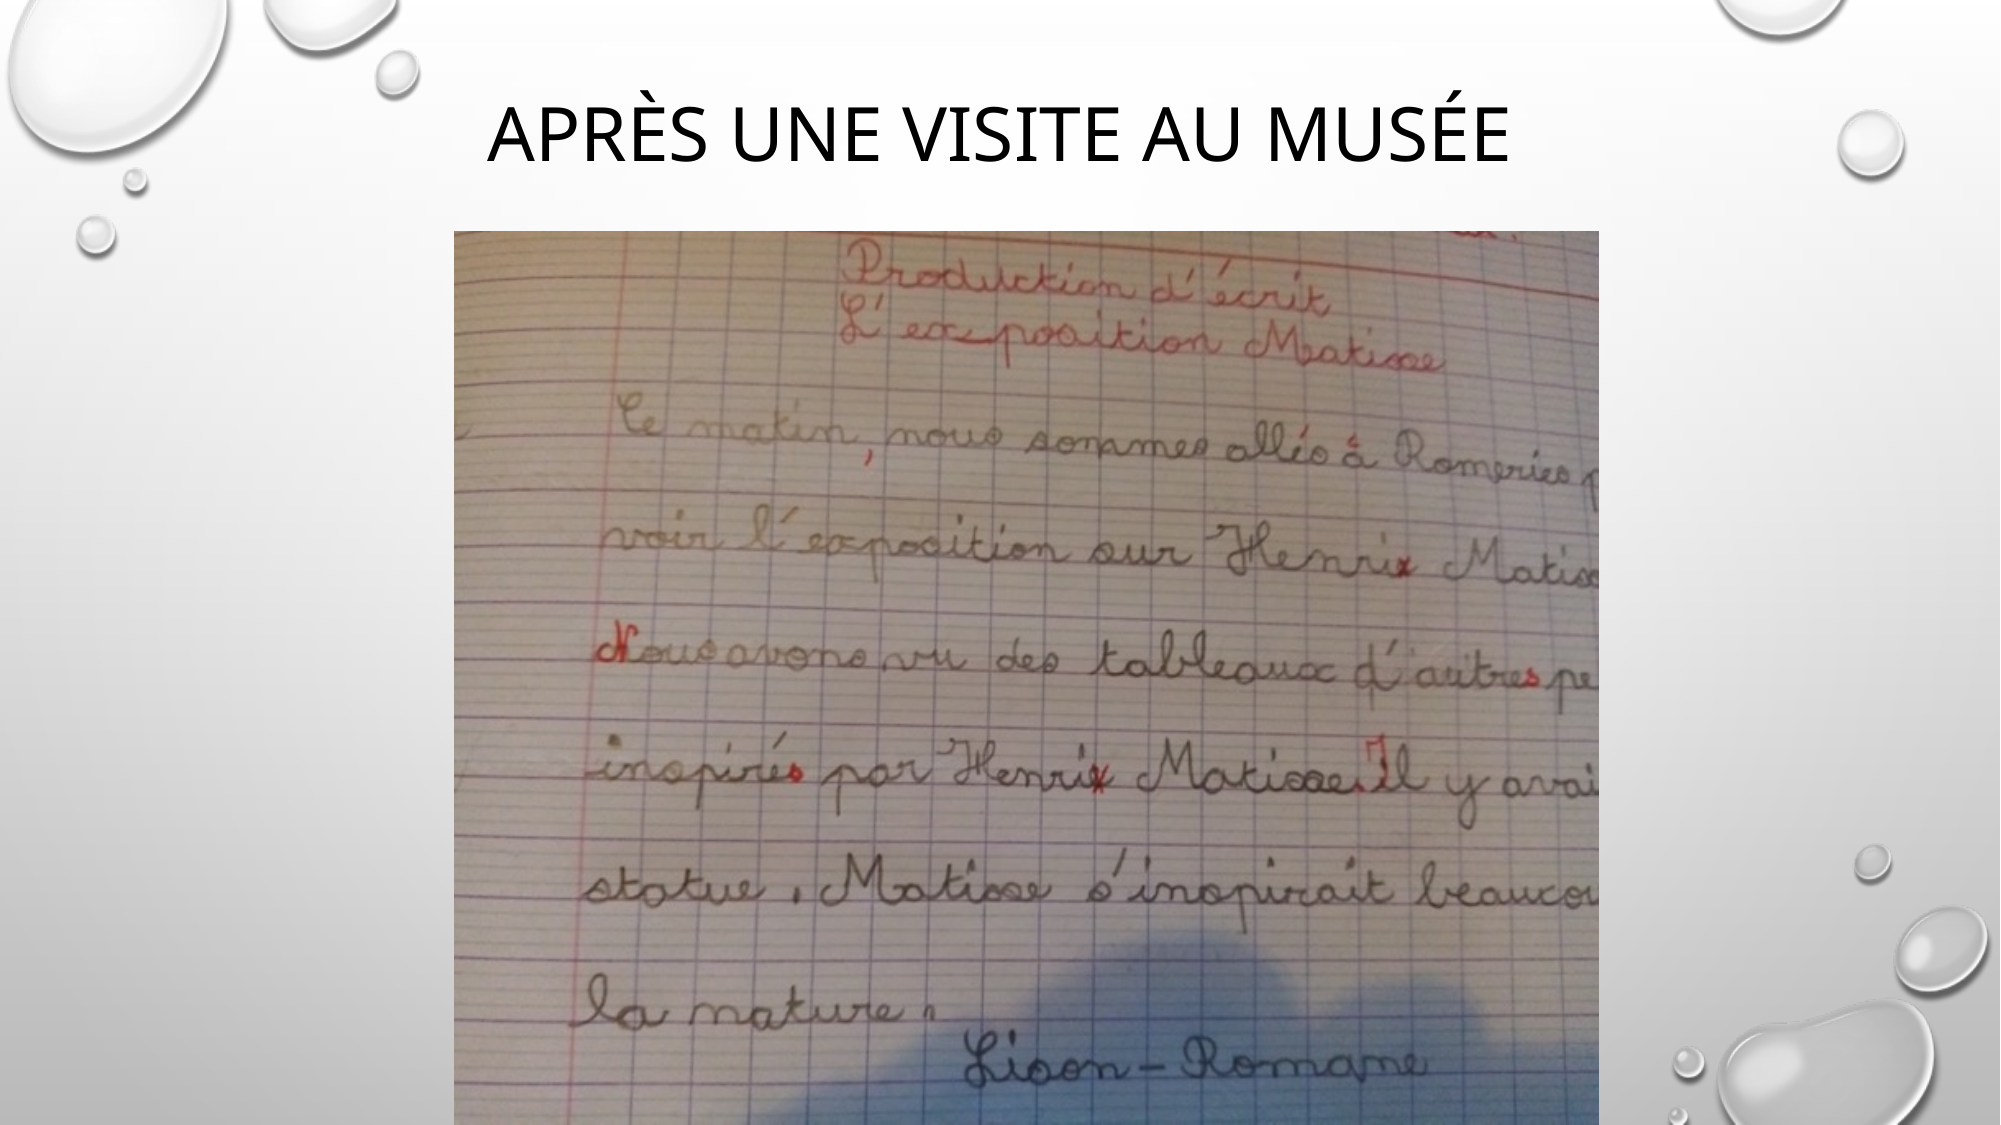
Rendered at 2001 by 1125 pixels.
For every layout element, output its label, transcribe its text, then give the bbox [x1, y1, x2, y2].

picture [0, 0, 2000, 1125]
title Après une visite au musée [149, 42, 1851, 232]
